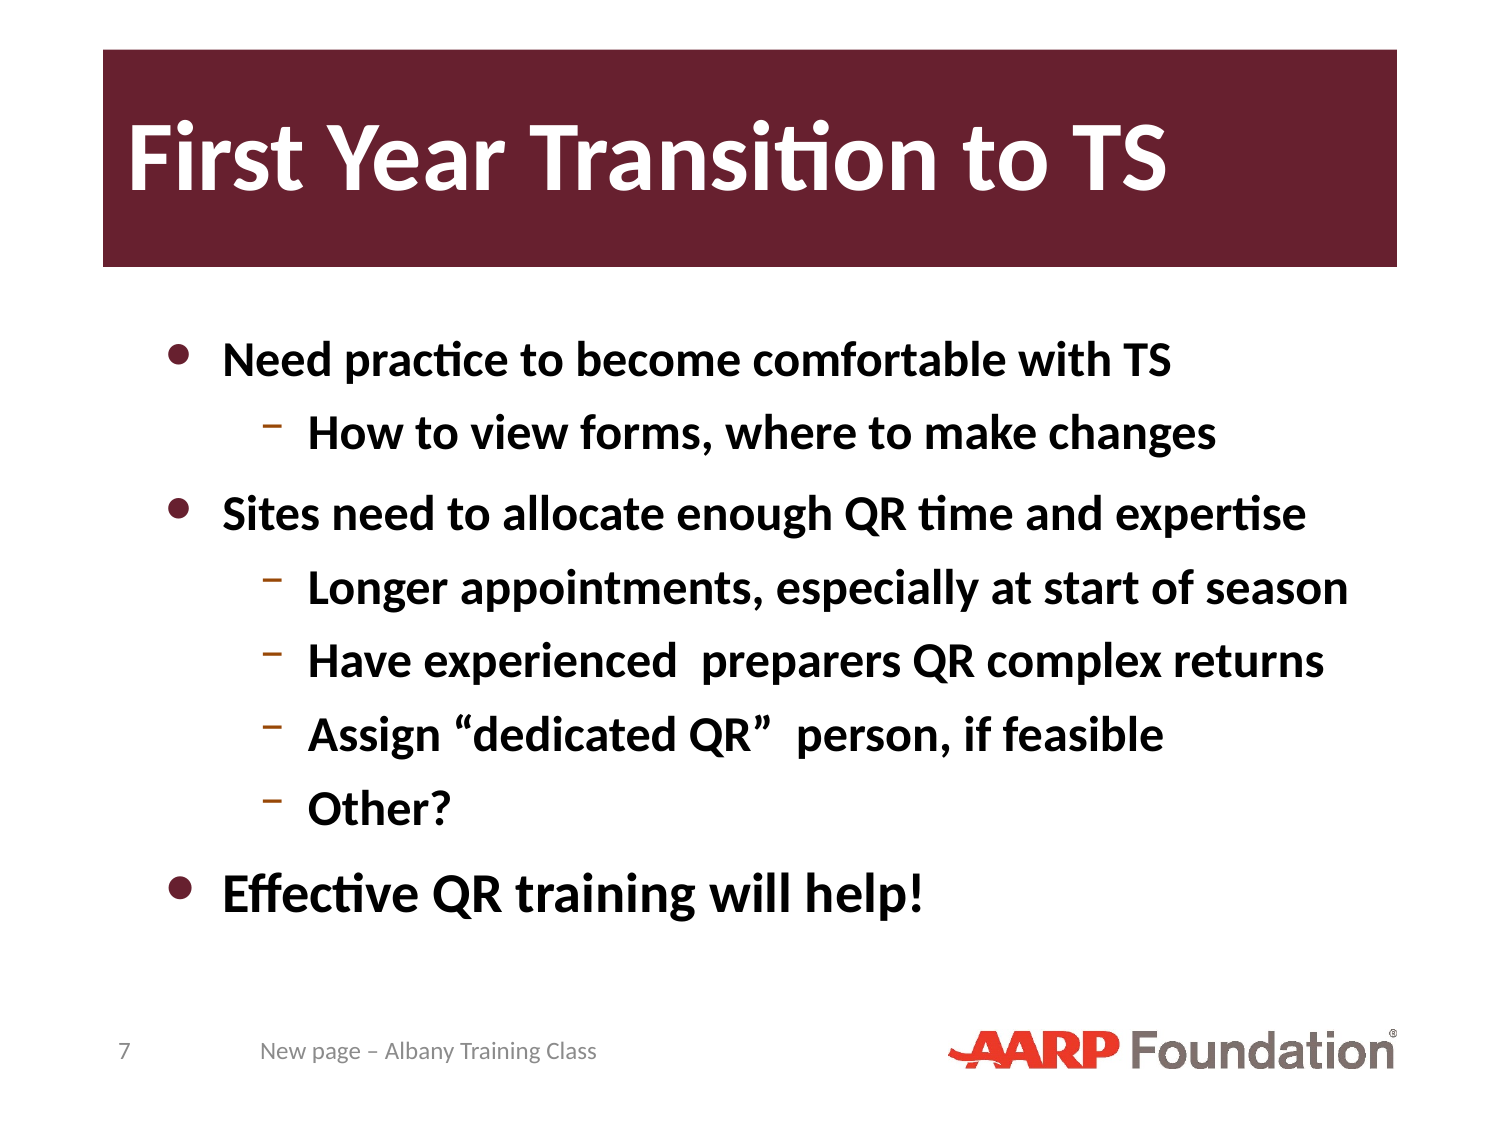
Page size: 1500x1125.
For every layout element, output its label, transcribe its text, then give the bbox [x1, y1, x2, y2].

footer New page – Albany Training Class [245, 1019, 812, 1080]
picture [948, 1029, 1397, 1069]
title First Year Transition to TS [103, 49, 1397, 267]
list Need practice to become comfortable with TS How to view forms, where to make changes Sites need to allocate enough QR time and expertise Longer appointments, especially at start of season Have experienced preparers QR complex returns Assign “dedicated QR” person, if feasible Other? Effective QR training will help! [150, 312, 1375, 988]
slide_number 7 [103, 1019, 208, 1080]
